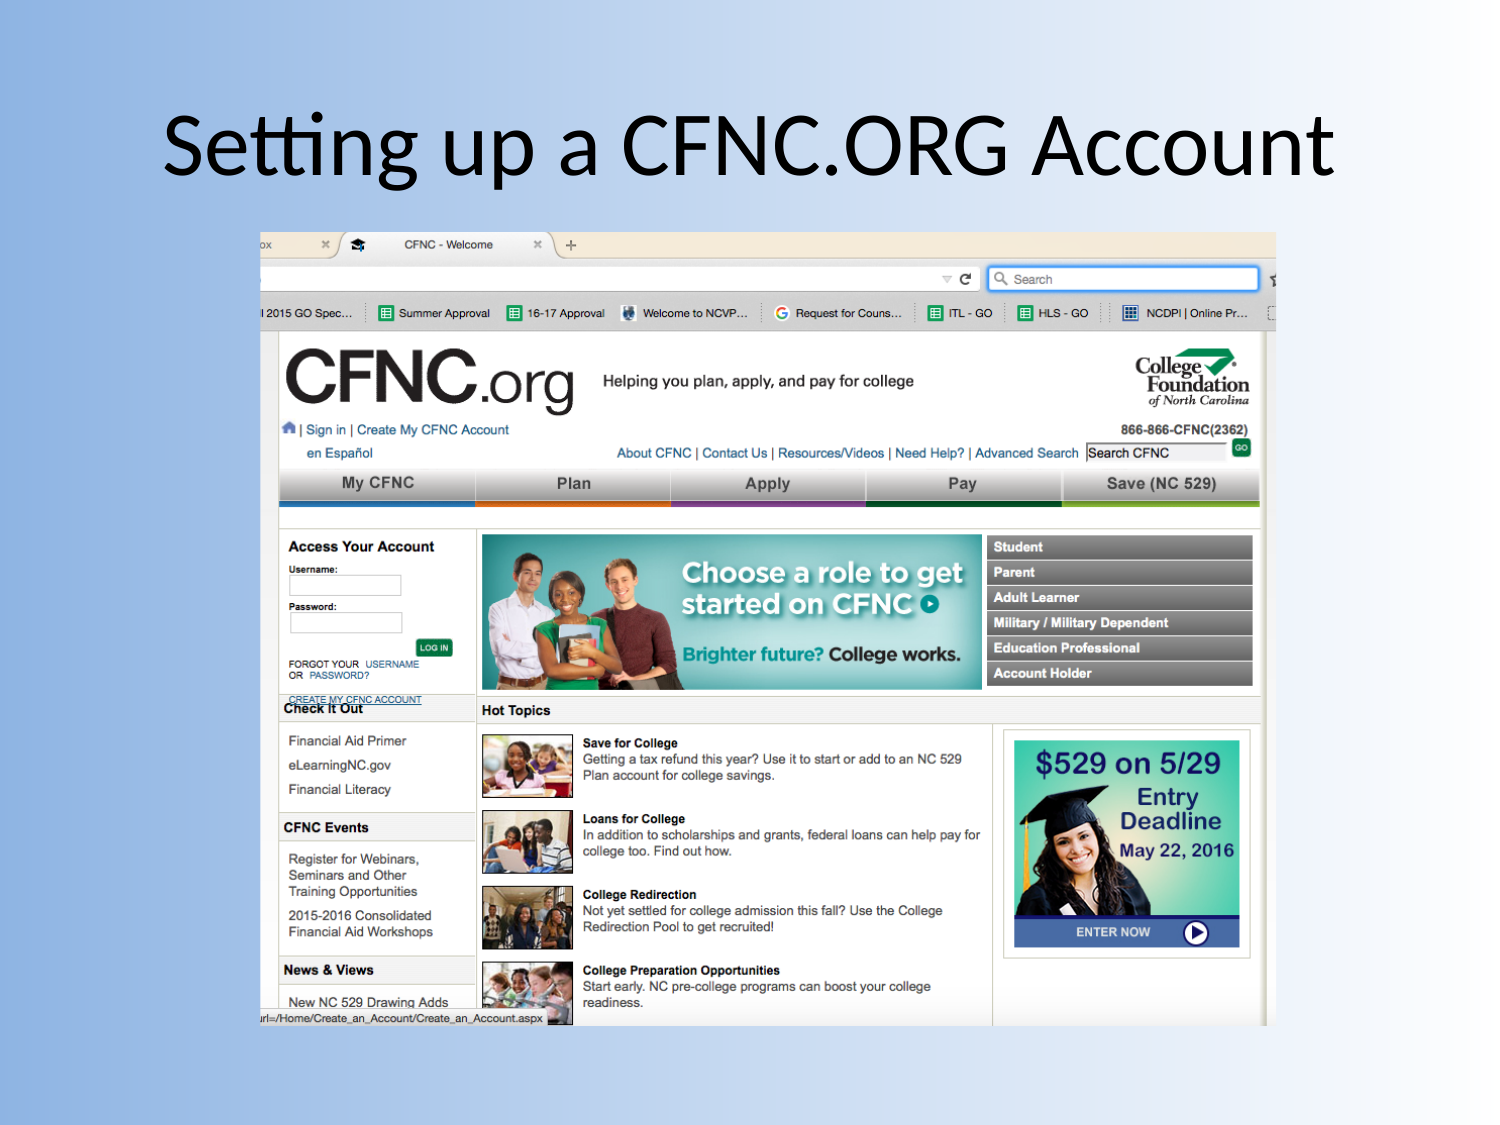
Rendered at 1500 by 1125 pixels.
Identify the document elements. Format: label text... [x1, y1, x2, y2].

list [260, 232, 1277, 1027]
title Setting up a CFNC.ORG Account [75, 45, 1425, 233]
